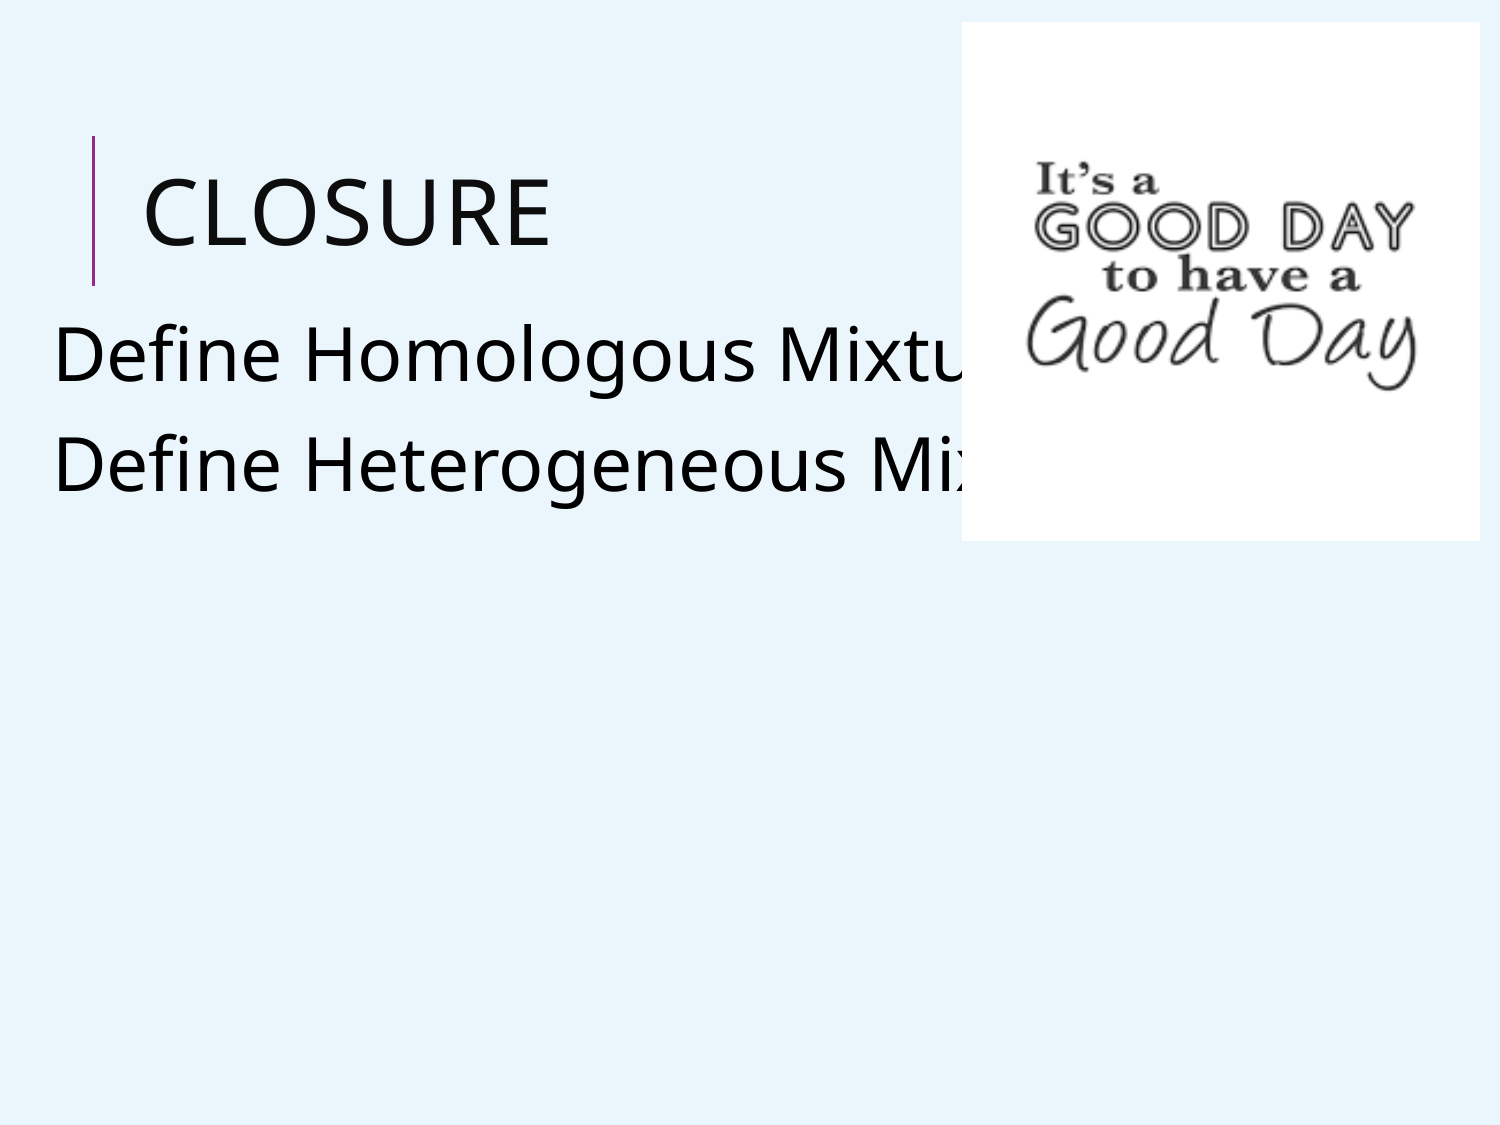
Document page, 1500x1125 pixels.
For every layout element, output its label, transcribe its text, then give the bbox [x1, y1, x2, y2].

title Closure [126, 96, 955, 309]
list Define Homologous Mixture Define Heterogeneous Mixture [25, 309, 1222, 970]
picture [962, 22, 1480, 541]
